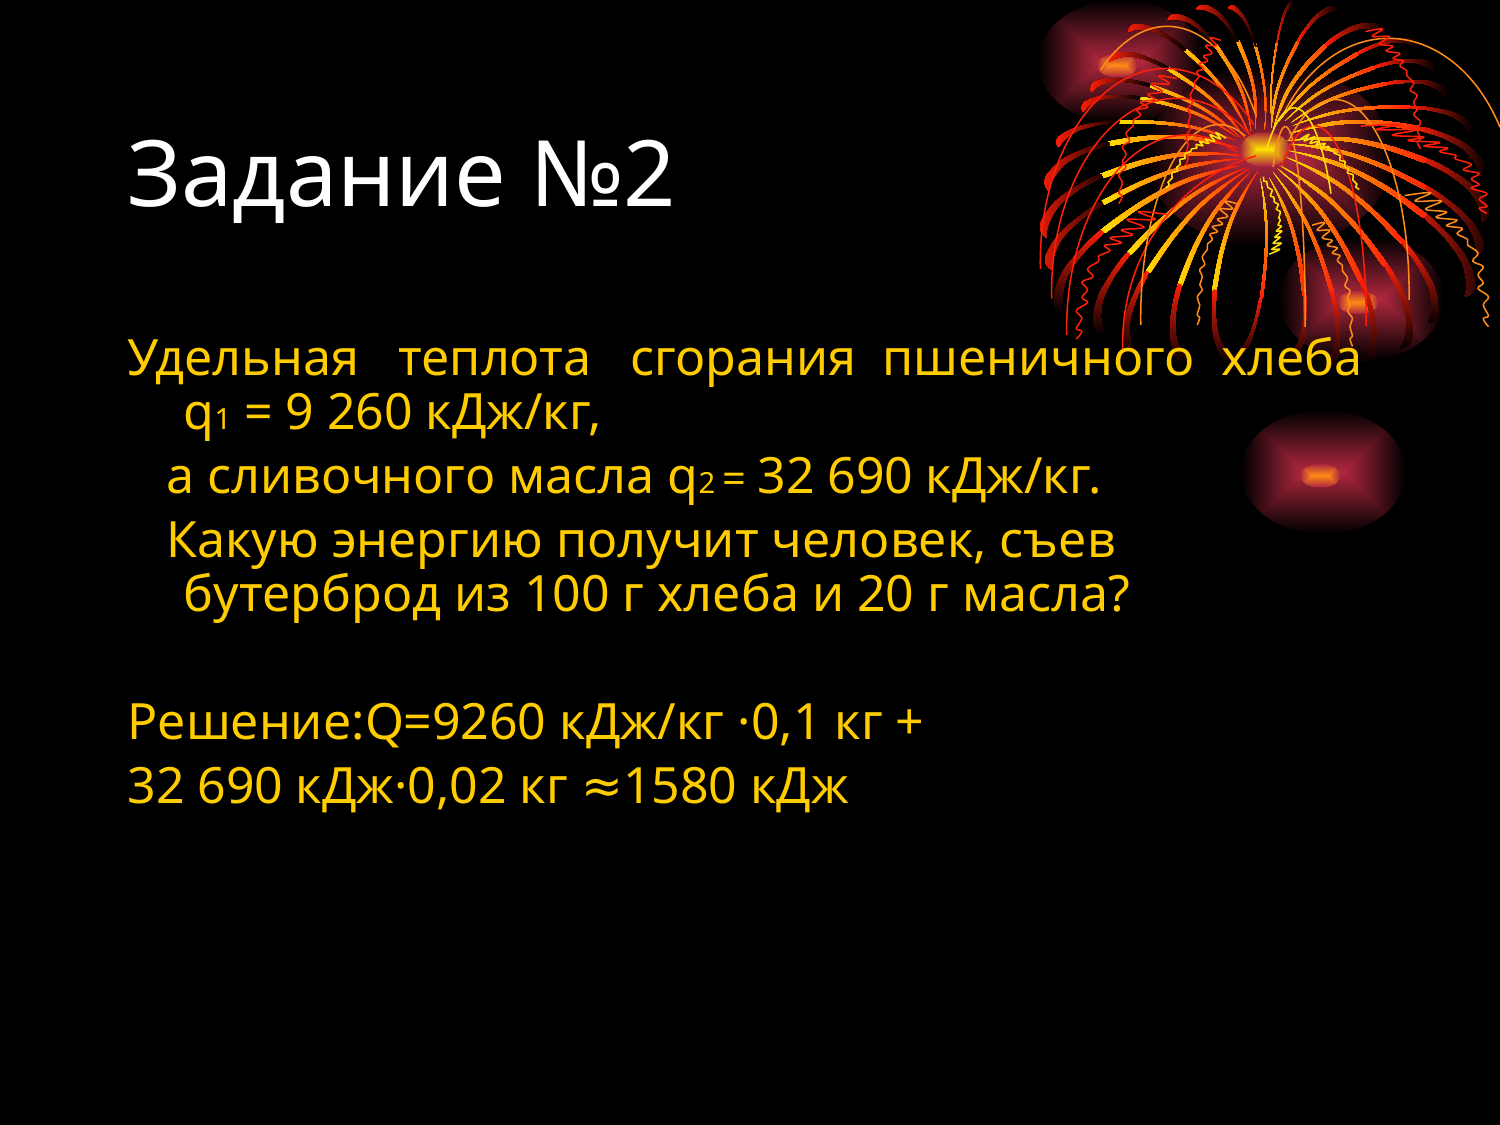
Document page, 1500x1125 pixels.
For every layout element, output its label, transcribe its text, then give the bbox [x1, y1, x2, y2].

title Задание №2 [112, 49, 1388, 290]
list Удельная теплота сгорания пшеничного хлеба q1 = 9 260 кДж/кг, а сливочного масла q2 = 32 690 кДж/кг. Какую энергию получит человек, съев бутерброд из 100 г хлеба и 20 г масла? Решение:Q=9260 кДж/кг ·0,1 кг + 32 690 кДж·0,02 кг ≈1580 кДж [112, 324, 1388, 1001]
